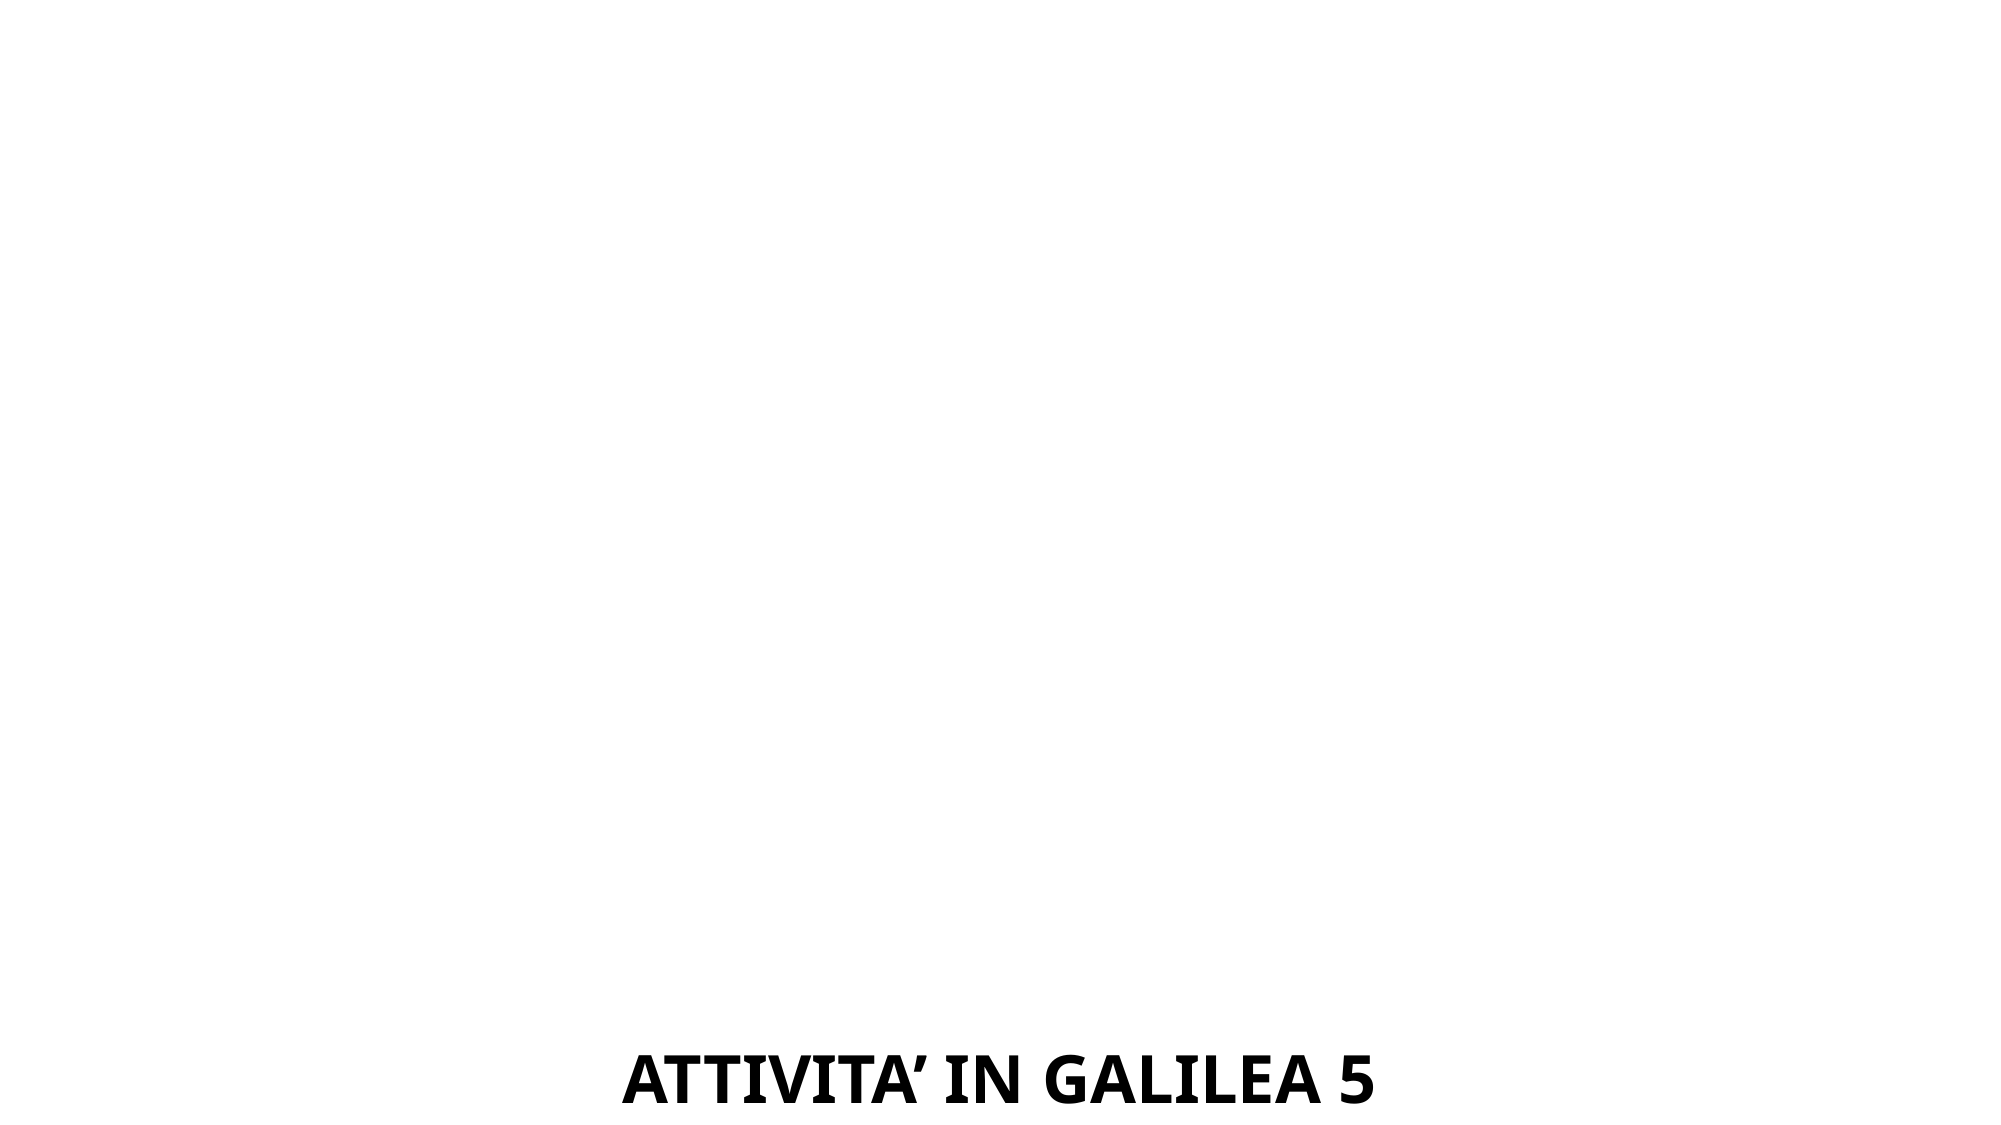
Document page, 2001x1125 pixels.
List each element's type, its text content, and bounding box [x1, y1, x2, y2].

title ATTIVITA’ IN GALILEA 5 [0, 0, 2000, 1125]
